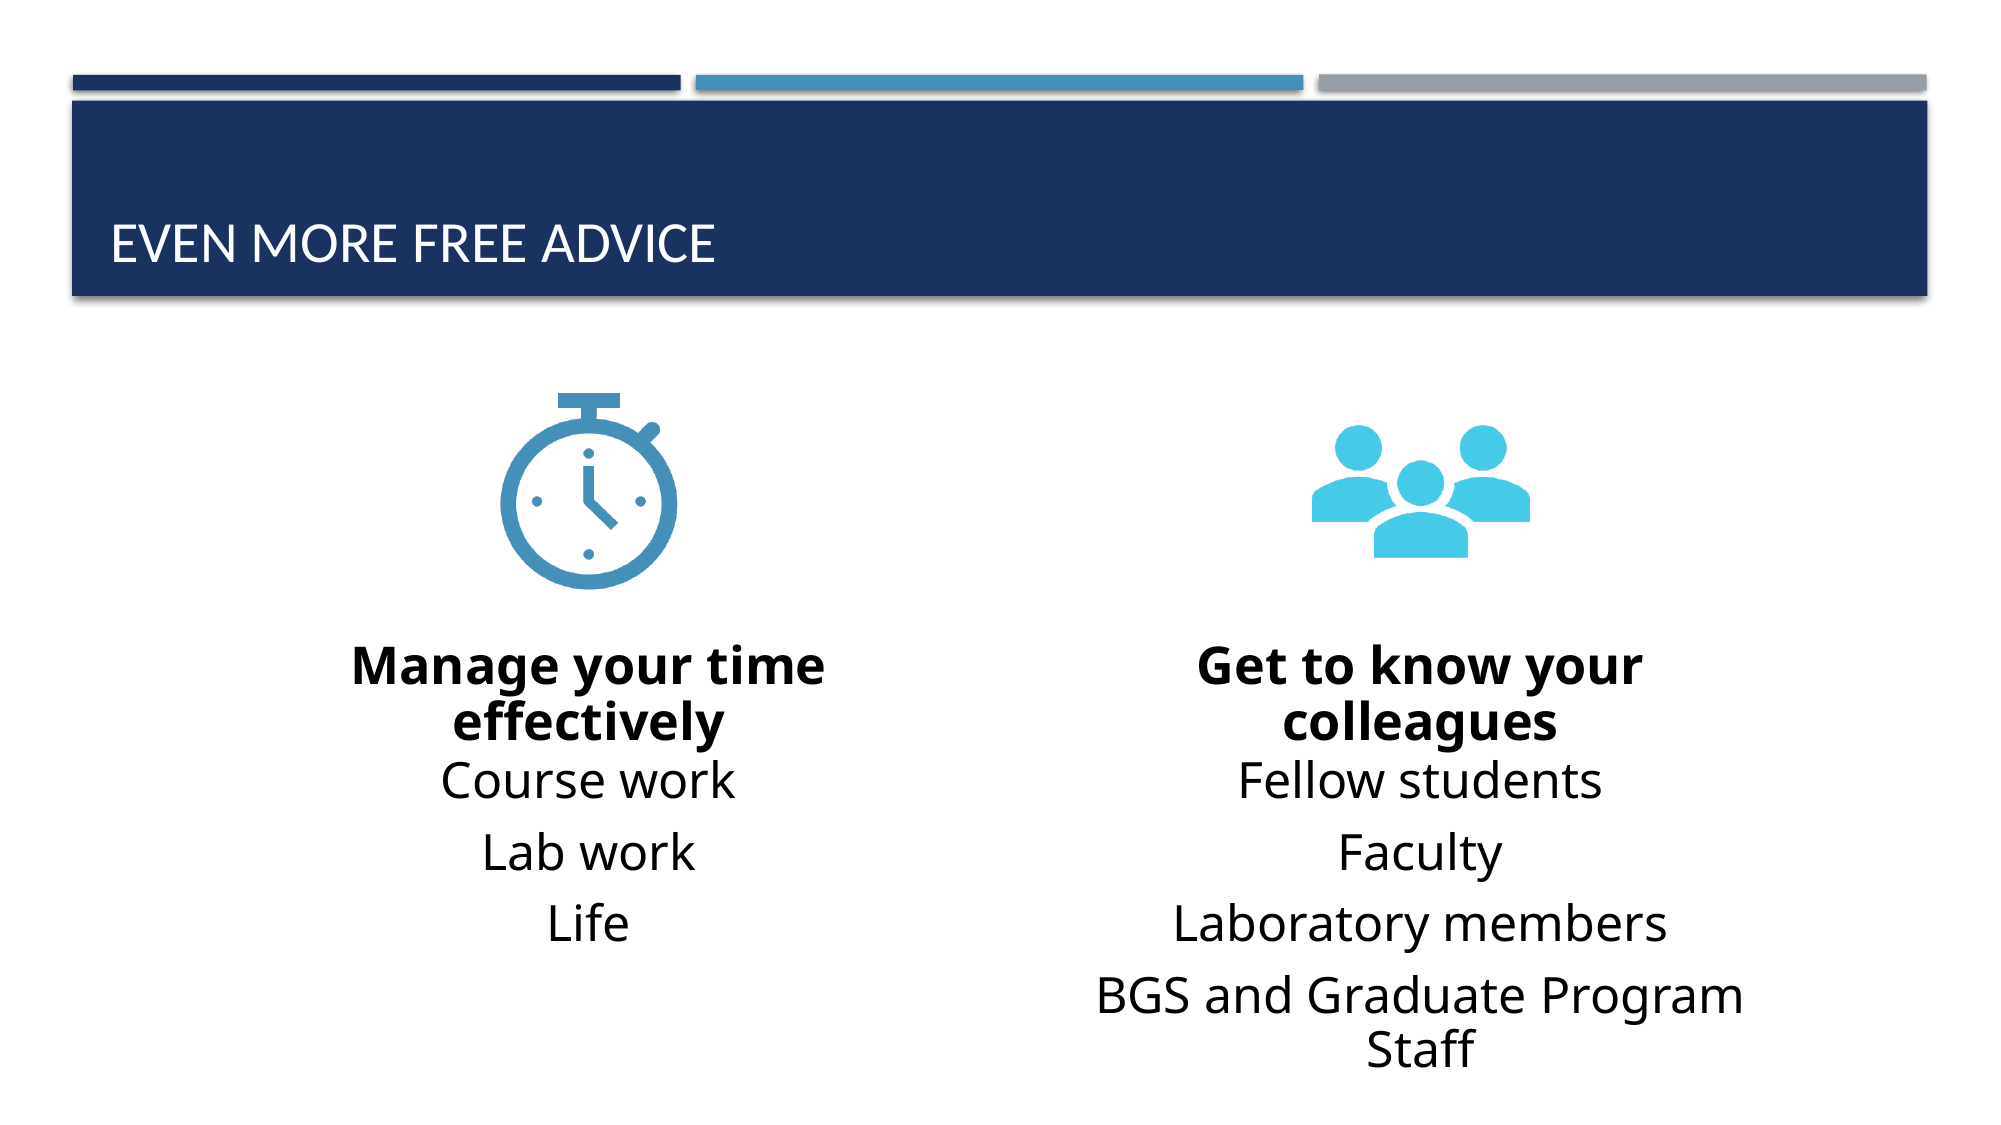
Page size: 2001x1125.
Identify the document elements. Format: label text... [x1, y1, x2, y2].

title Even More Free Advice [95, 115, 1905, 282]
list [99, 361, 1910, 1012]
